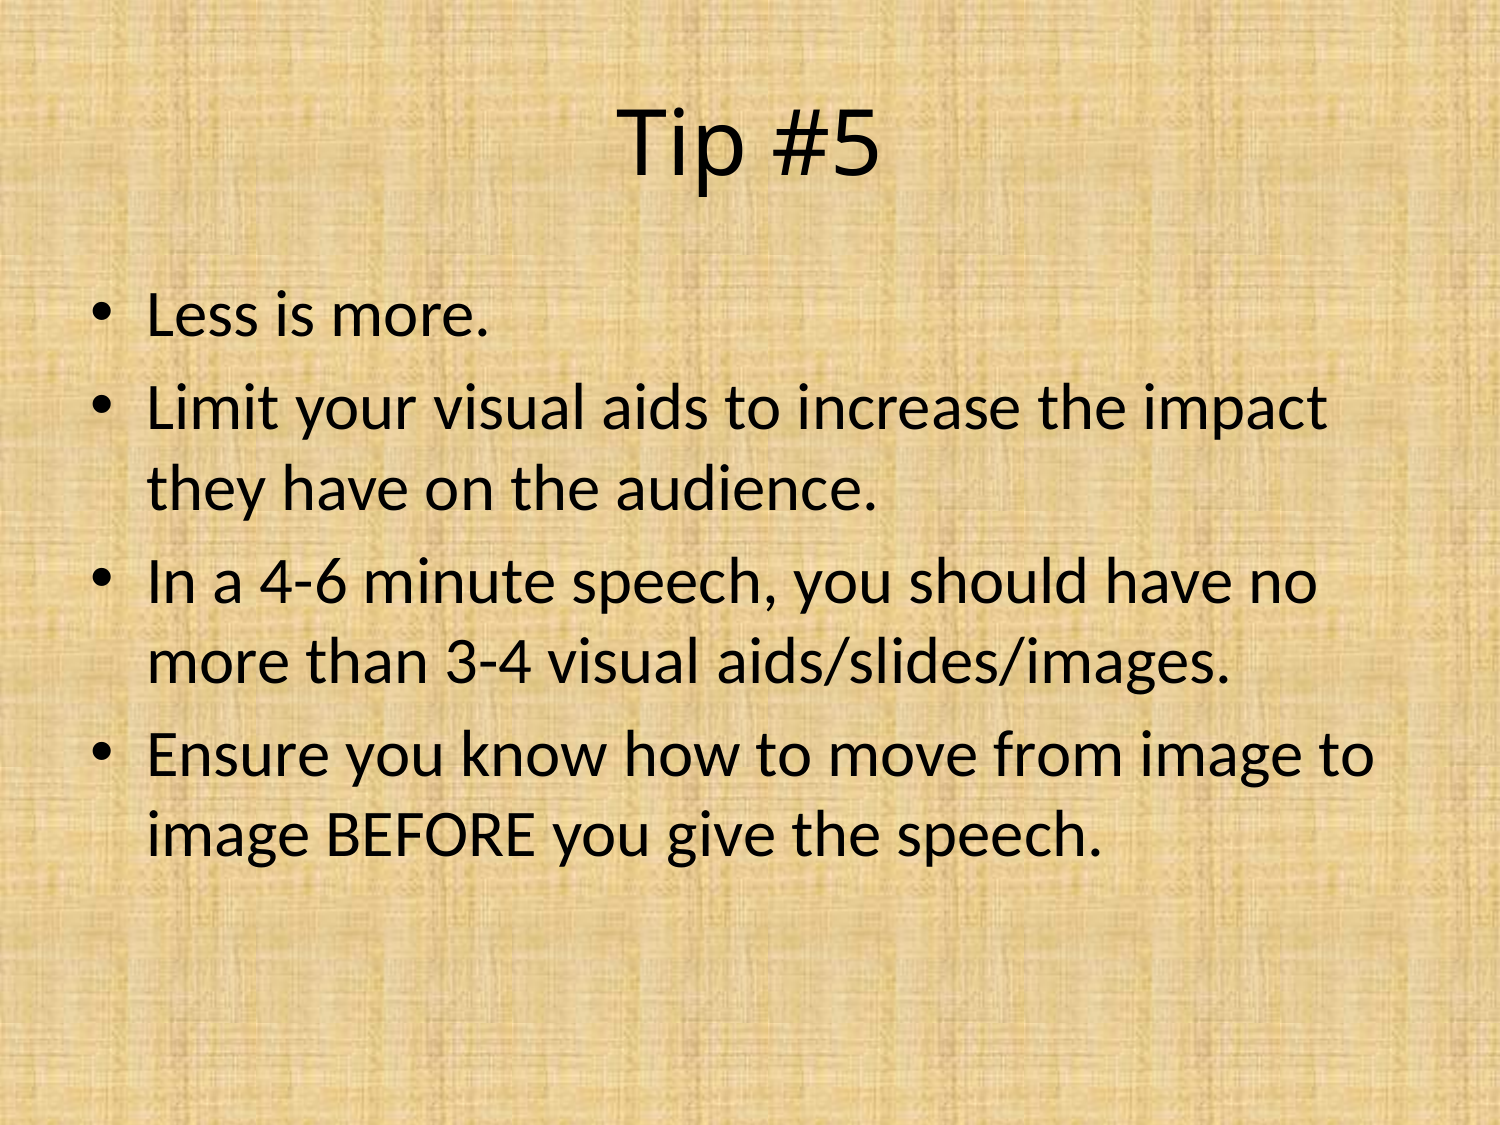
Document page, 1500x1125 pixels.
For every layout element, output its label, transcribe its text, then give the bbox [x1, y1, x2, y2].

list Less is more. Limit your visual aids to increase the impact they have on the audience. In a 4-6 minute speech, you should have no more than 3-4 visual aids/slides/images. Ensure you know how to move from image to image BEFORE you give the speech. [75, 262, 1425, 1005]
picture [0, 0, 1500, 1125]
title Tip #5 [75, 45, 1425, 233]
